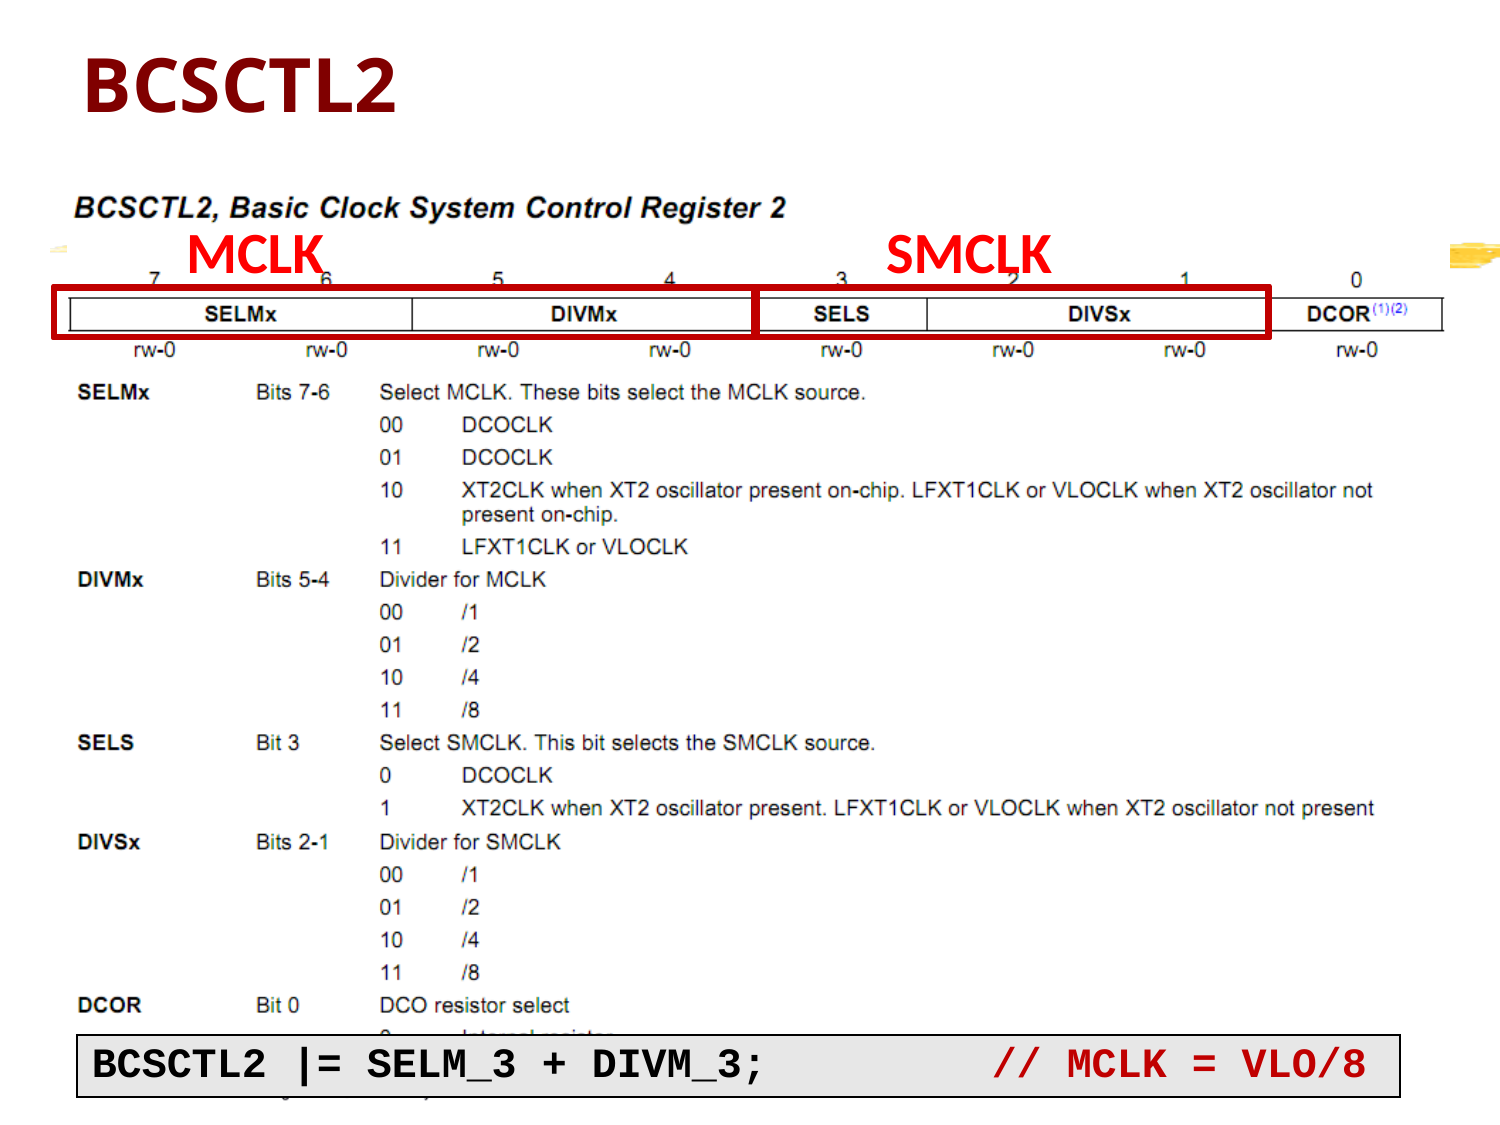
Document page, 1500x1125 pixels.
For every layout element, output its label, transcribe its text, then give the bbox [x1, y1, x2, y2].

title BCSCTL2 [66, 37, 1413, 183]
picture [66, 184, 1500, 1125]
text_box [753, 207, 1270, 339]
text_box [52, 207, 752, 339]
